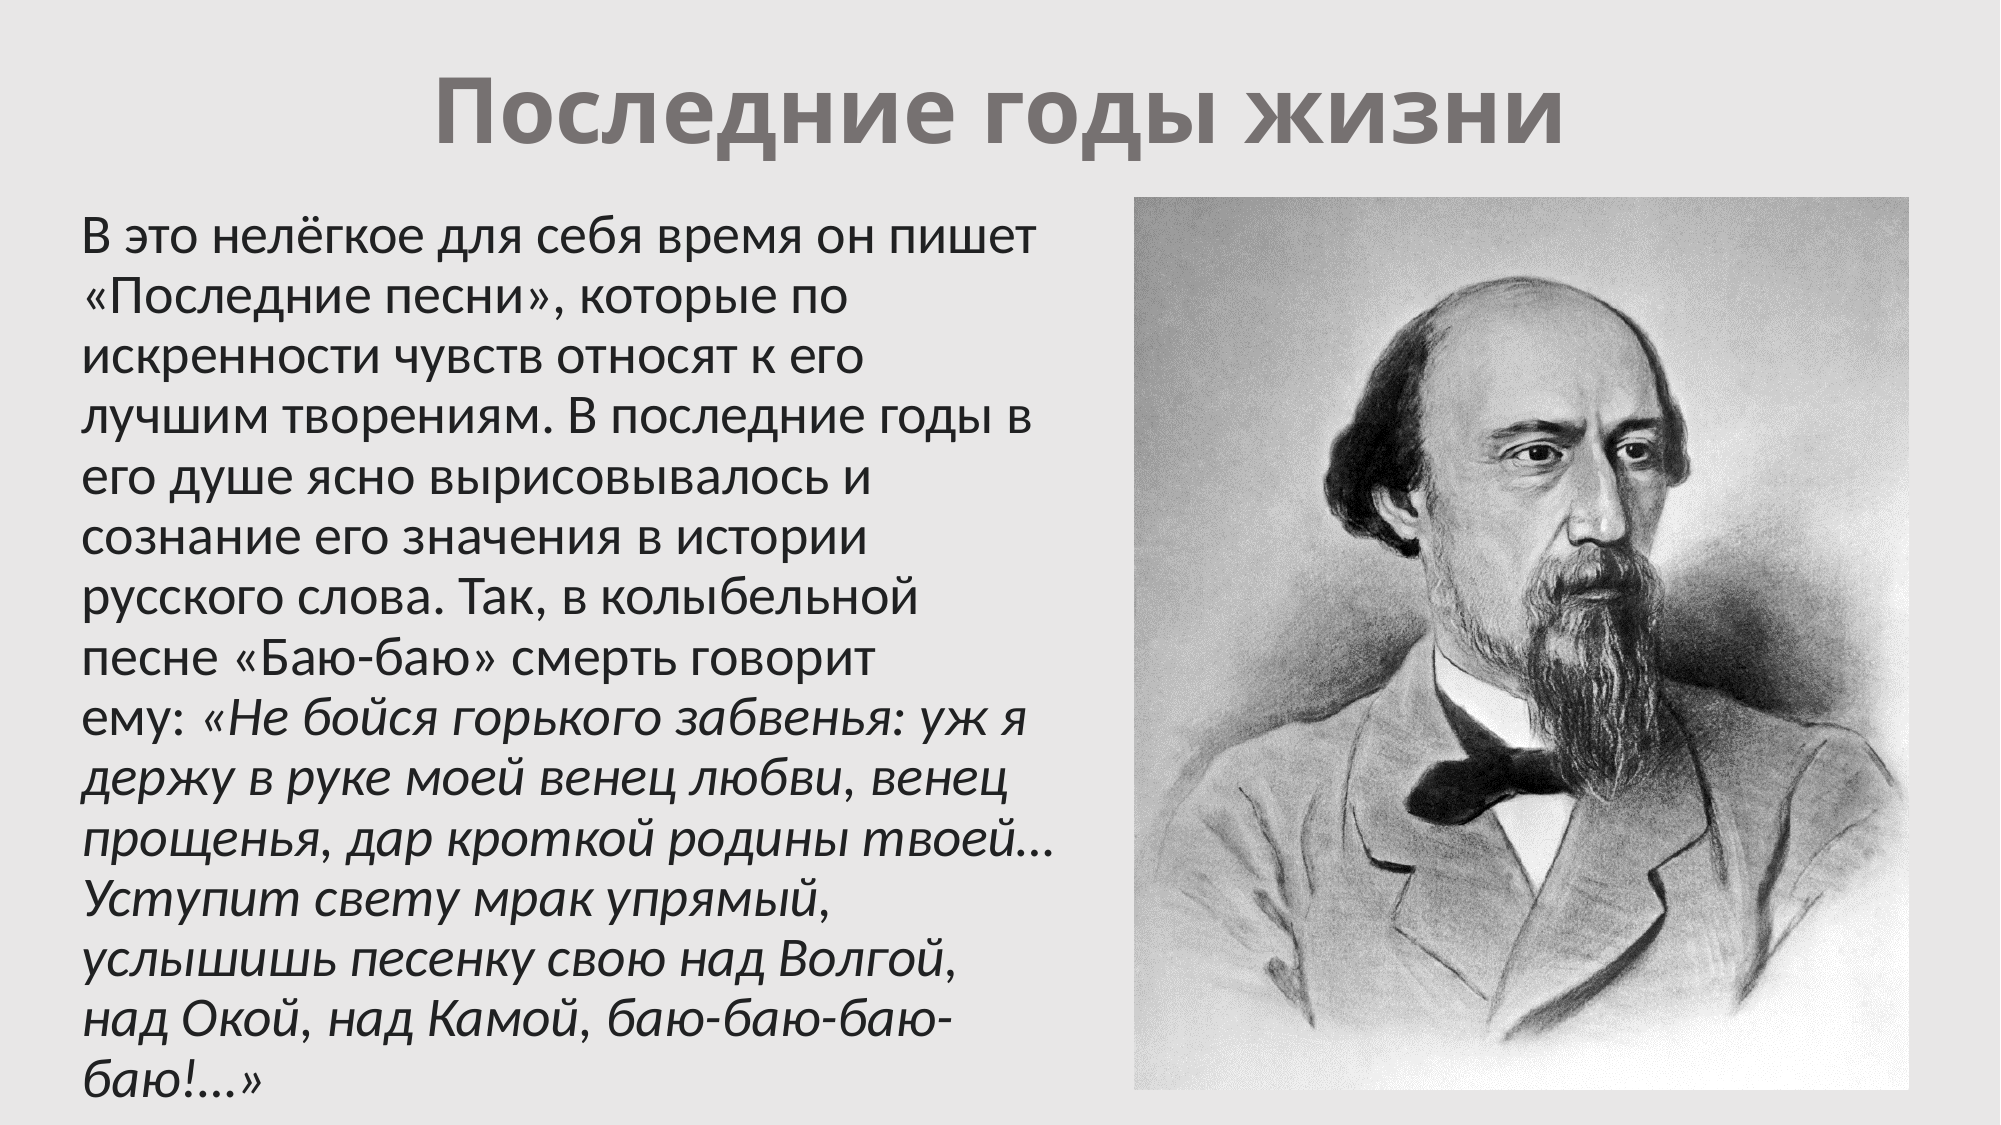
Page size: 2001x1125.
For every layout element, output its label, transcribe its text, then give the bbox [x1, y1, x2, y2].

picture [1134, 197, 1909, 1090]
title Последние годы жизни [137, 59, 1863, 278]
list В это нелёгкое для себя время он пишет «Последние песни», которые по искренности чувств относят к его лучшим творениям. В последние годы в его душе ясно вырисовывалось и сознание его значения в истории русского слова. Так, в колыбельной песне «Баю-баю» смерть говорит ему: «Не бойся горького забвенья: уж я держу в руке моей венец любви, венец прощенья, дар кроткой родины твоей… Уступит свету мрак упрямый, услышишь песенку свою над Волгой, над Окой, над Камой, баю-баю-баю-баю!…» [66, 197, 1071, 1125]
